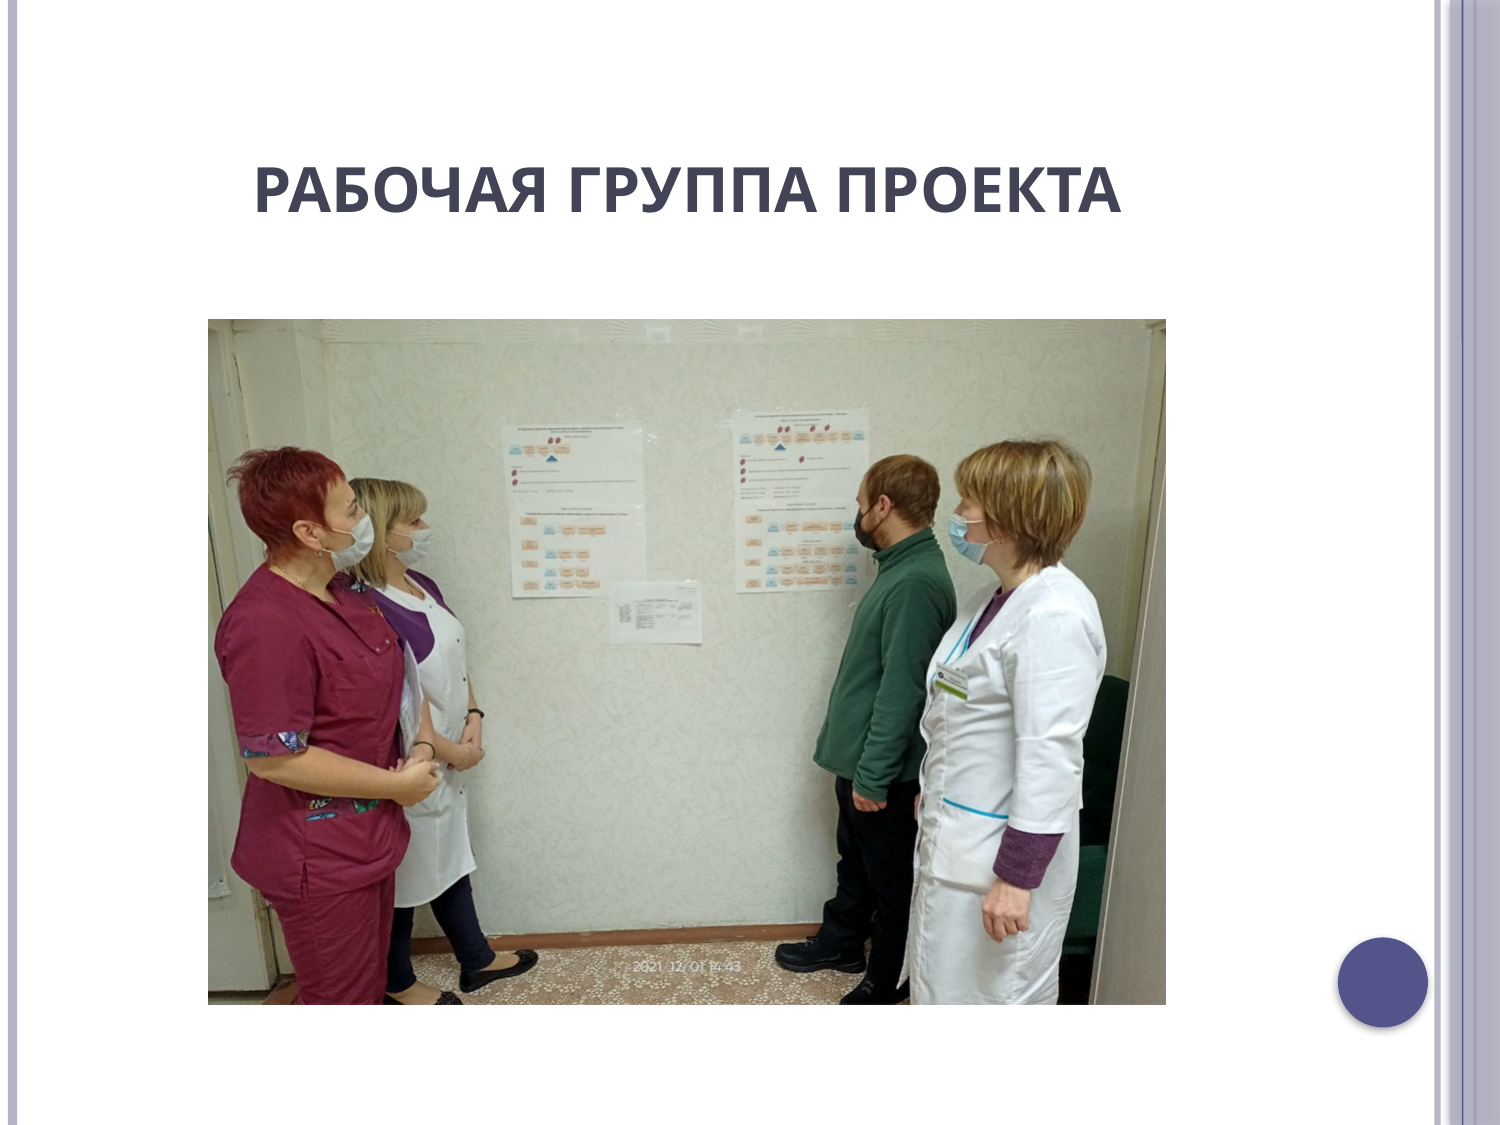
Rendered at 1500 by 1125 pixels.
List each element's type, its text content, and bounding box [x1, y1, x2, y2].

title Рабочая группа проекта [75, 45, 1300, 233]
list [208, 319, 1167, 1006]
